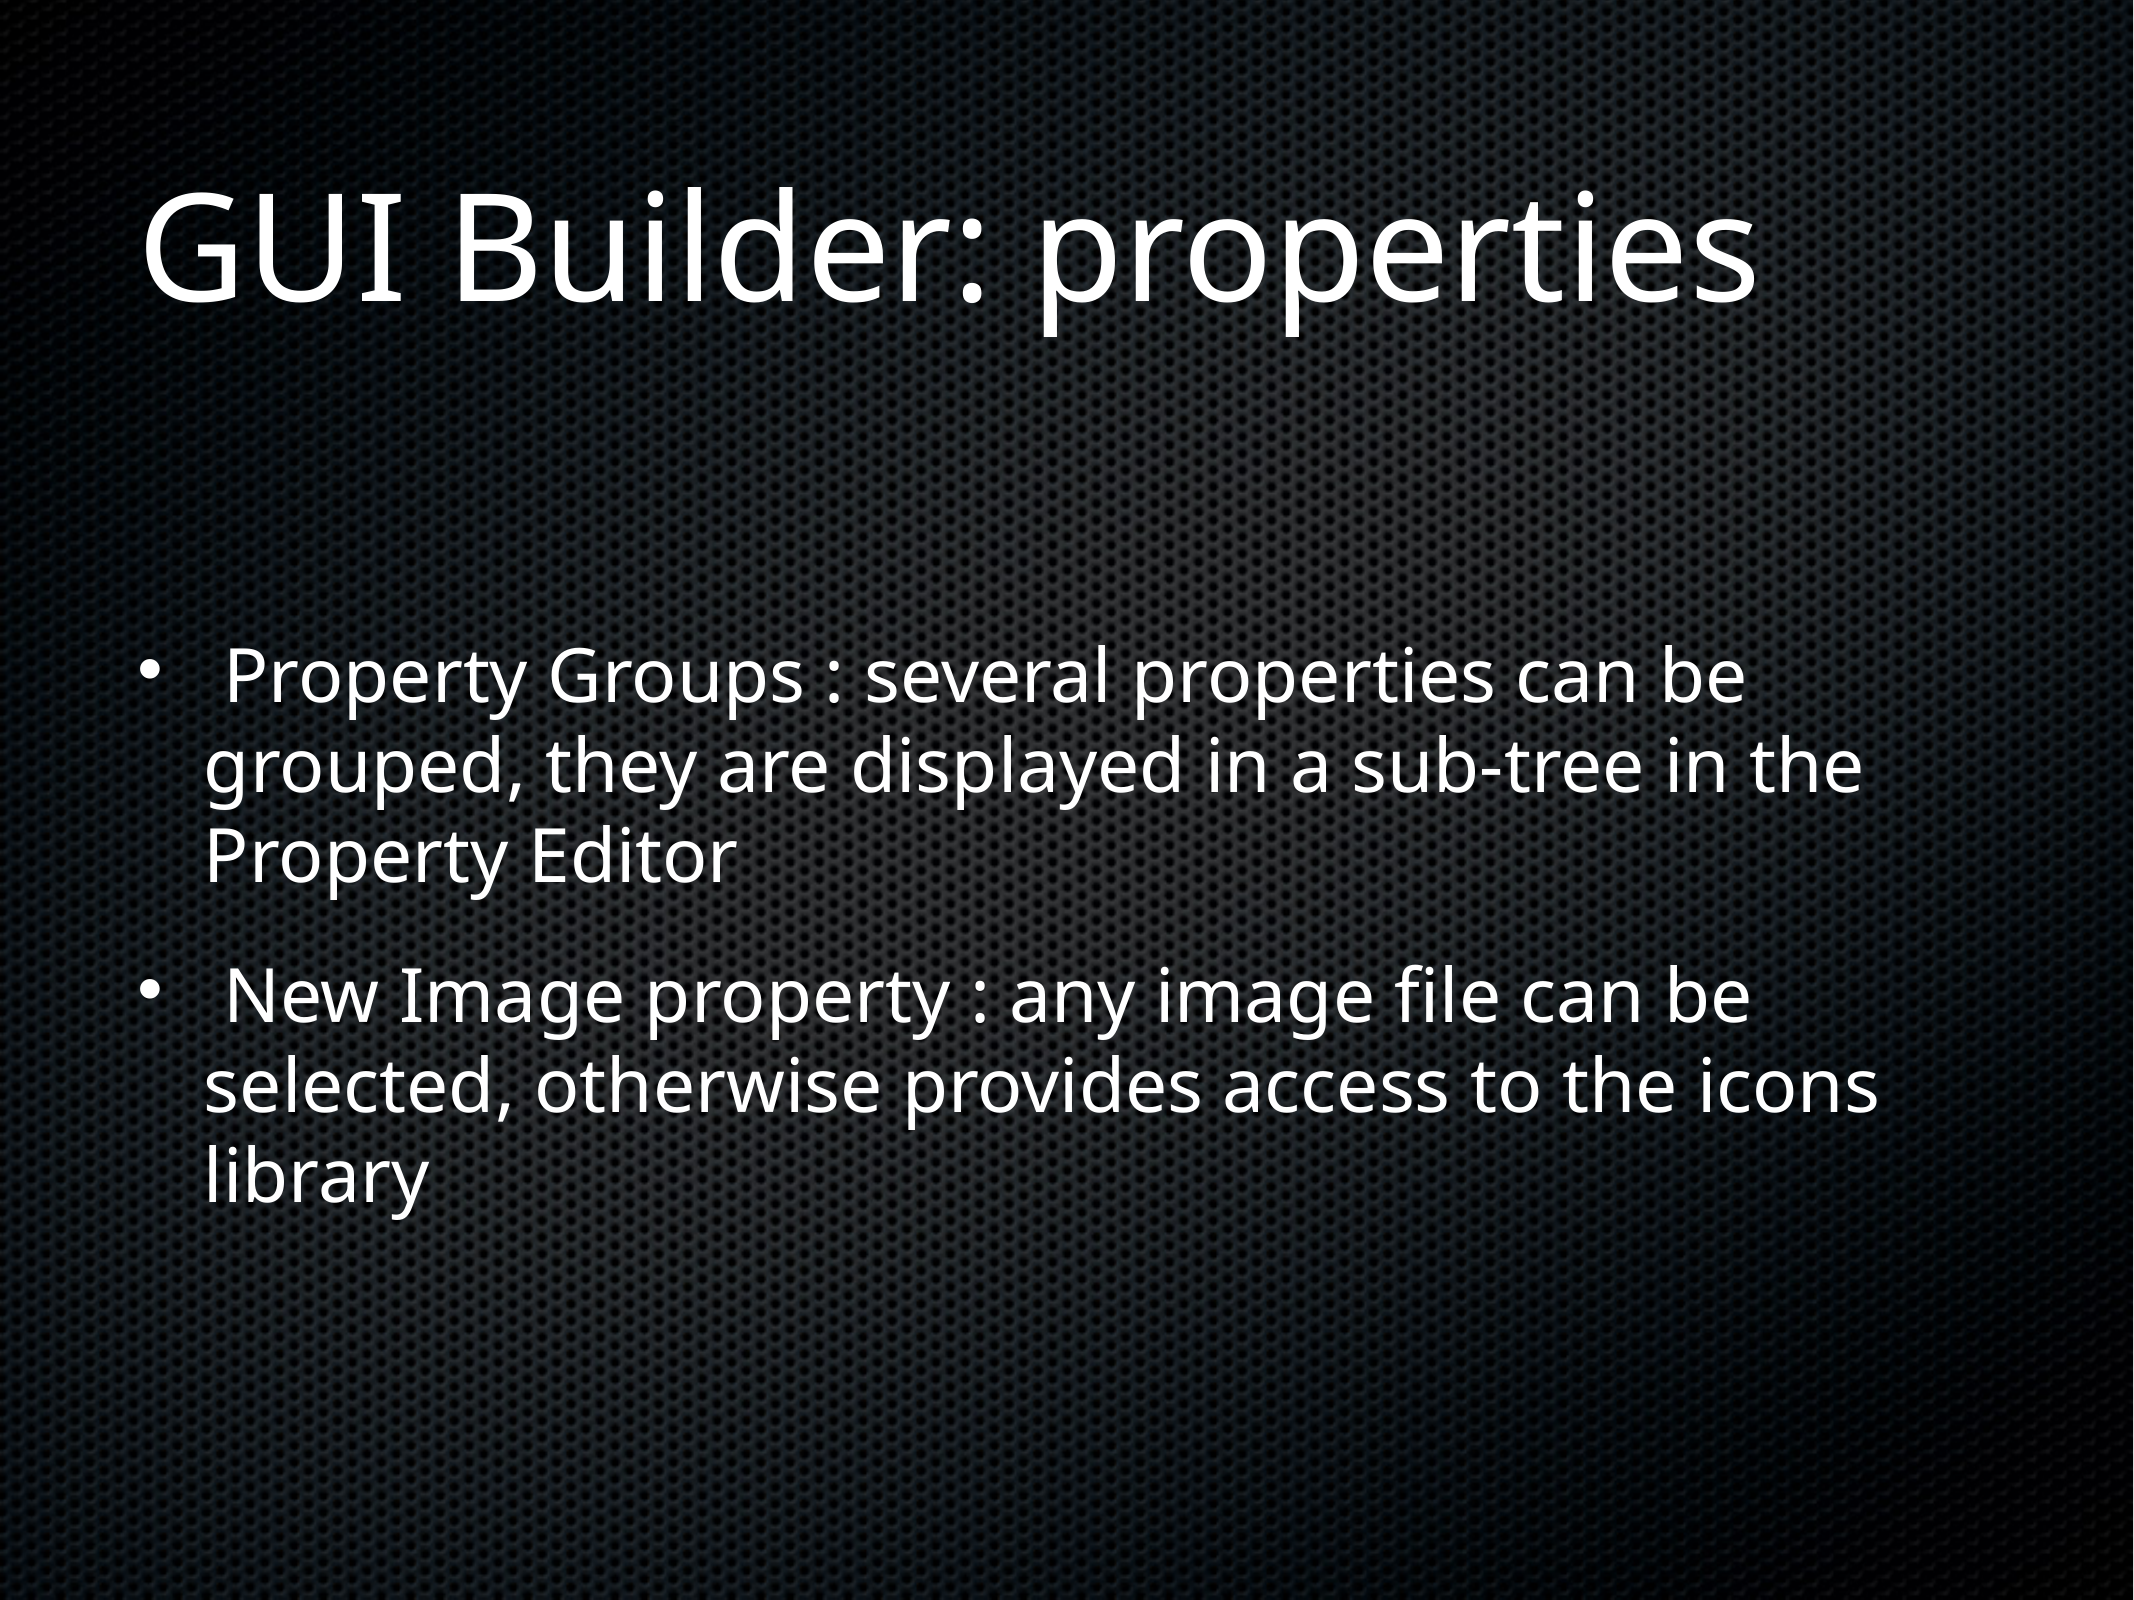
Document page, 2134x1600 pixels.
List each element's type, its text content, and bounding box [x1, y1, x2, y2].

title GUI Builder: properties [128, 41, 2005, 442]
picture [0, 0, 2134, 1600]
list Property Groups : several properties can be grouped, they are displayed in a sub-tree in the Property Editor New Image property : any image file can be selected, otherwise provides access to the icons library [128, 453, 2005, 1392]
